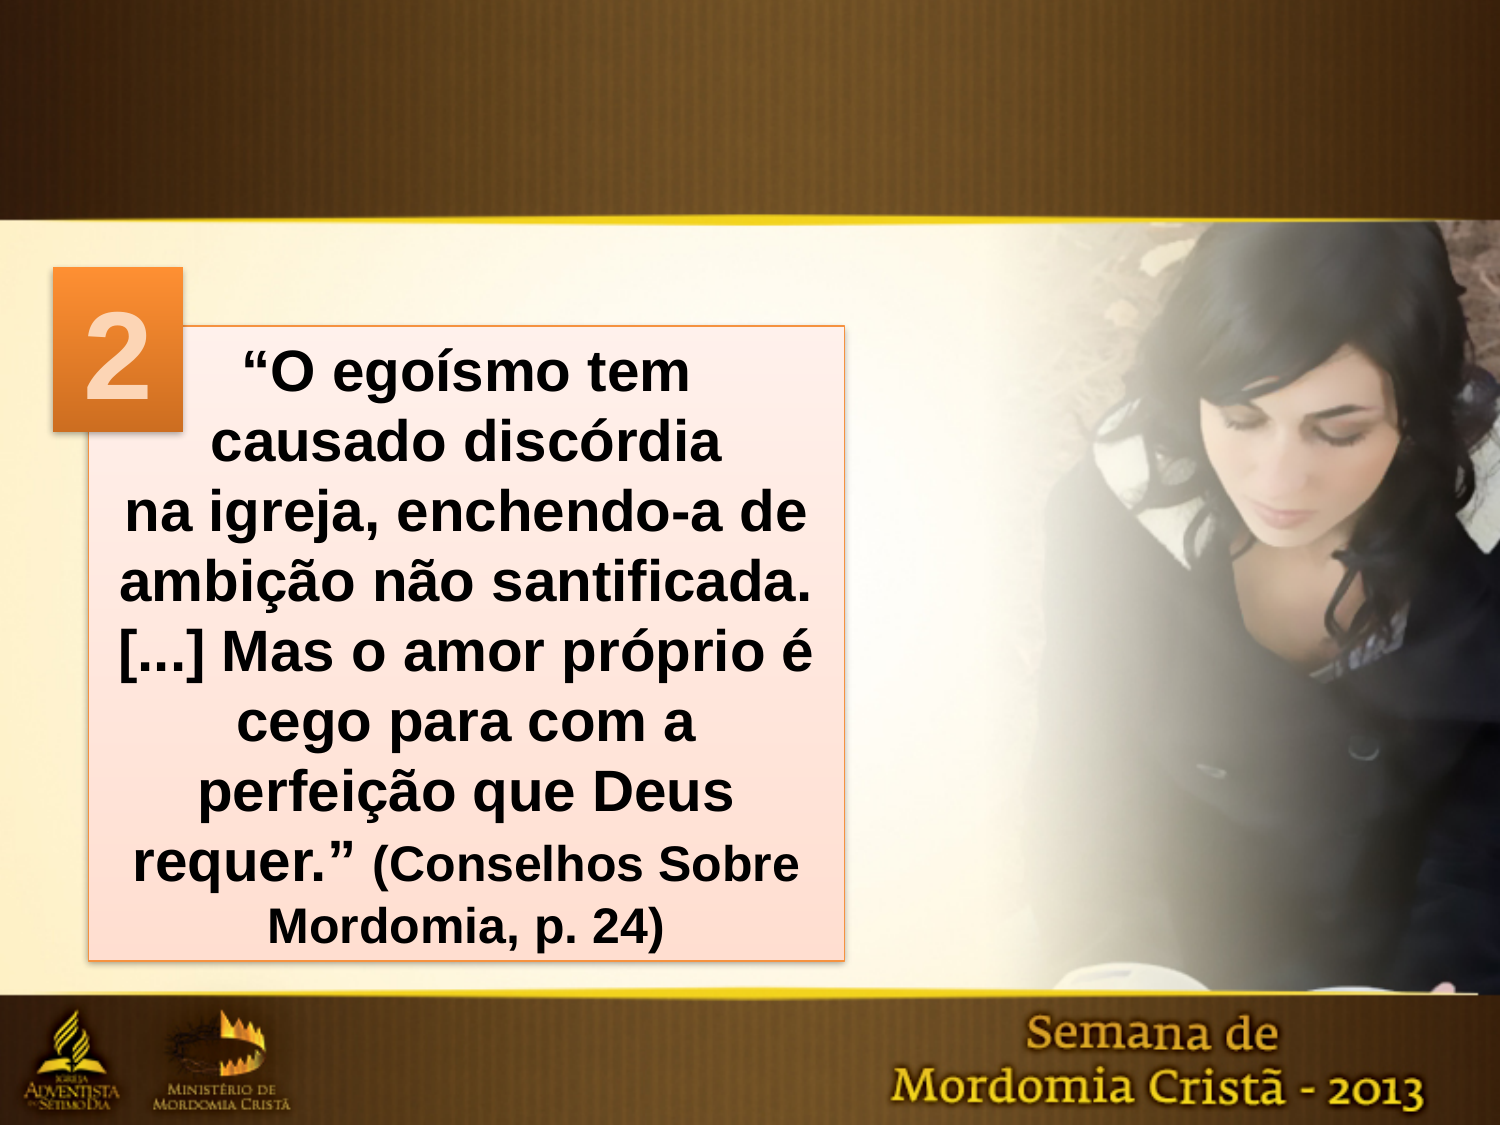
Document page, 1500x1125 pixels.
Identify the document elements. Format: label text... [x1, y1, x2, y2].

text_box 2 [53, 267, 183, 432]
picture [0, 0, 1500, 1125]
text_box “O egoísmo tem causado discórdia na igreja, enchendo-a de ambição não santificada. [...] Mas o amor próprio é cego para com a perfeição que Deus requer.” (Conselhos Sobre Mordomia, p. 24) [88, 325, 845, 962]
